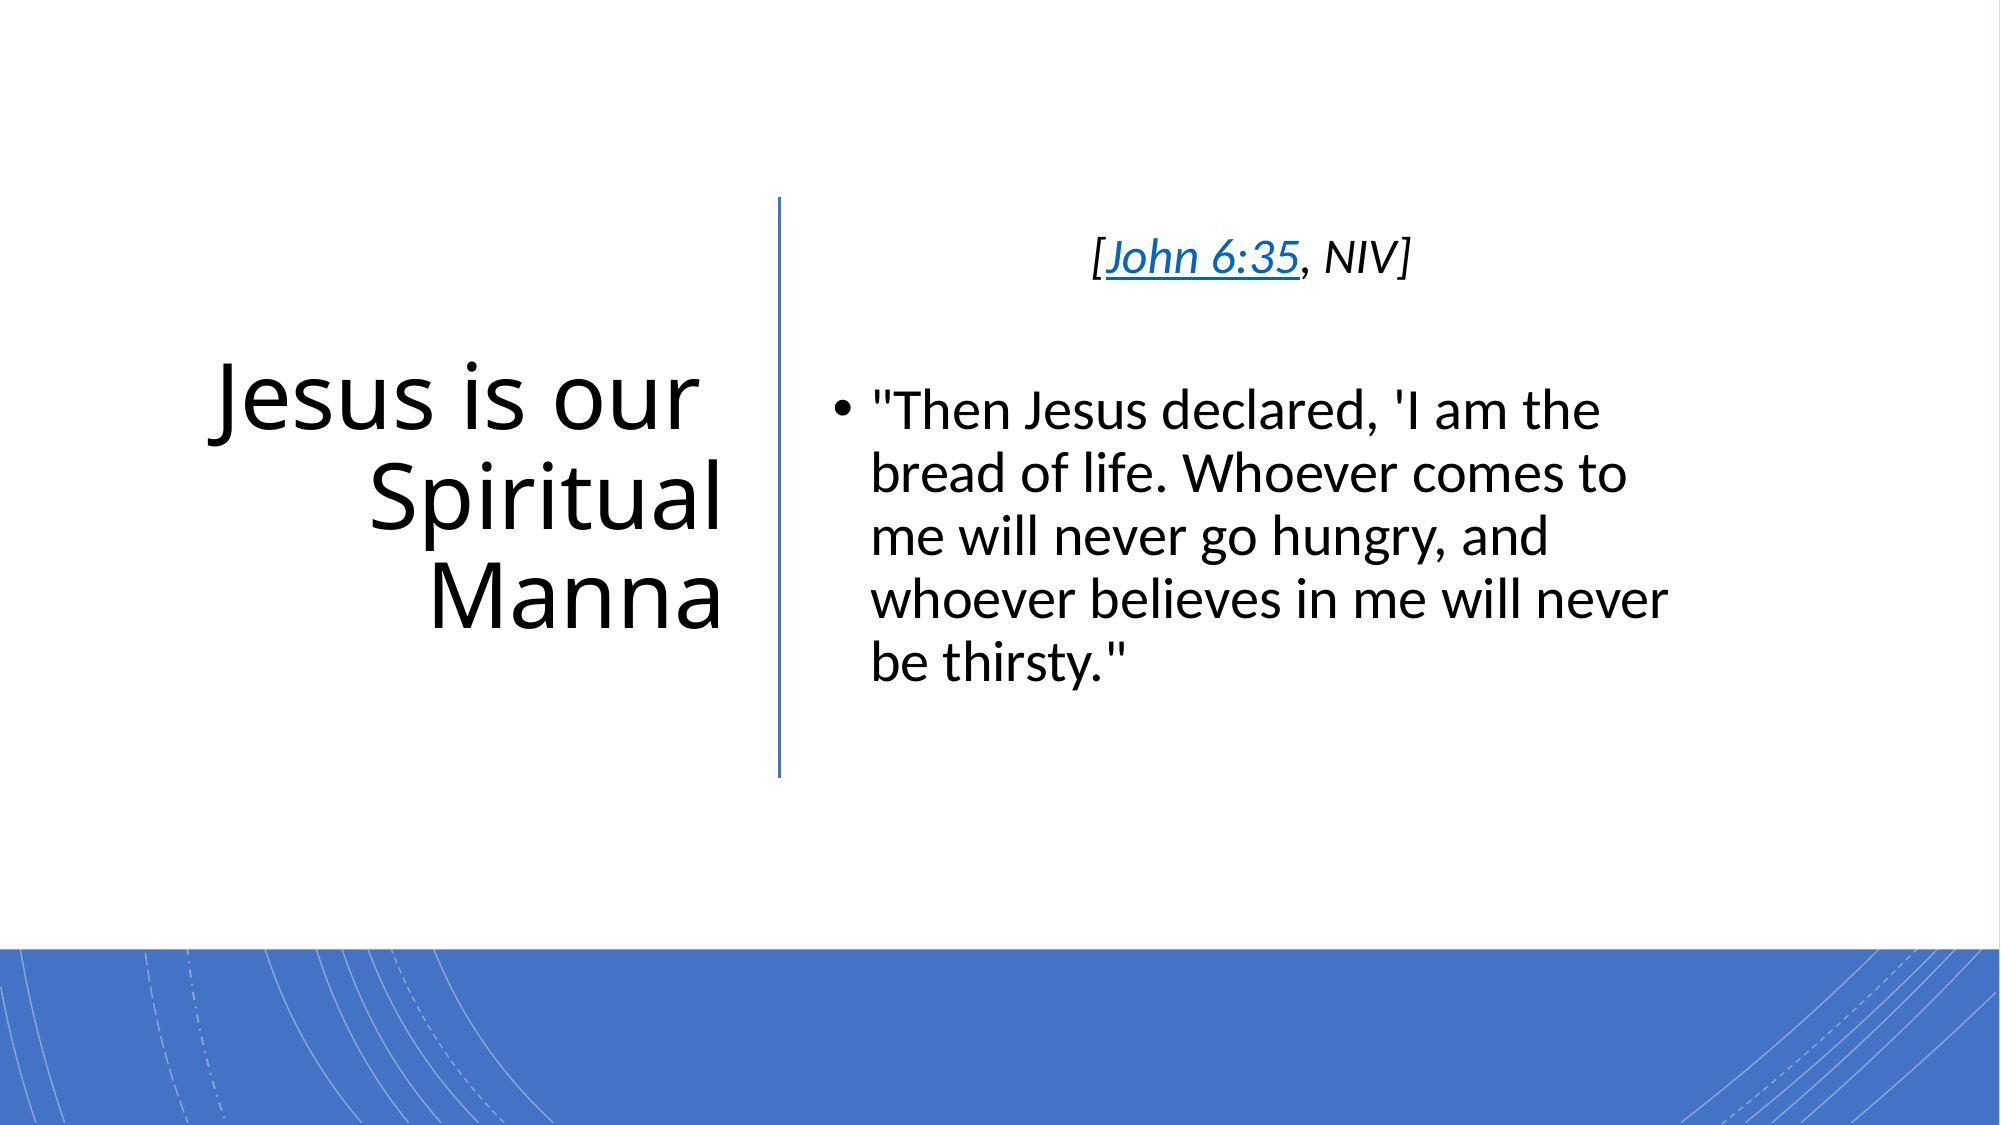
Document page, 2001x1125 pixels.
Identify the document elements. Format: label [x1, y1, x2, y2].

text_box [1996, 0, 2000, 950]
text_box [0, 0, 1996, 1125]
text_box [1996, 950, 2000, 1125]
